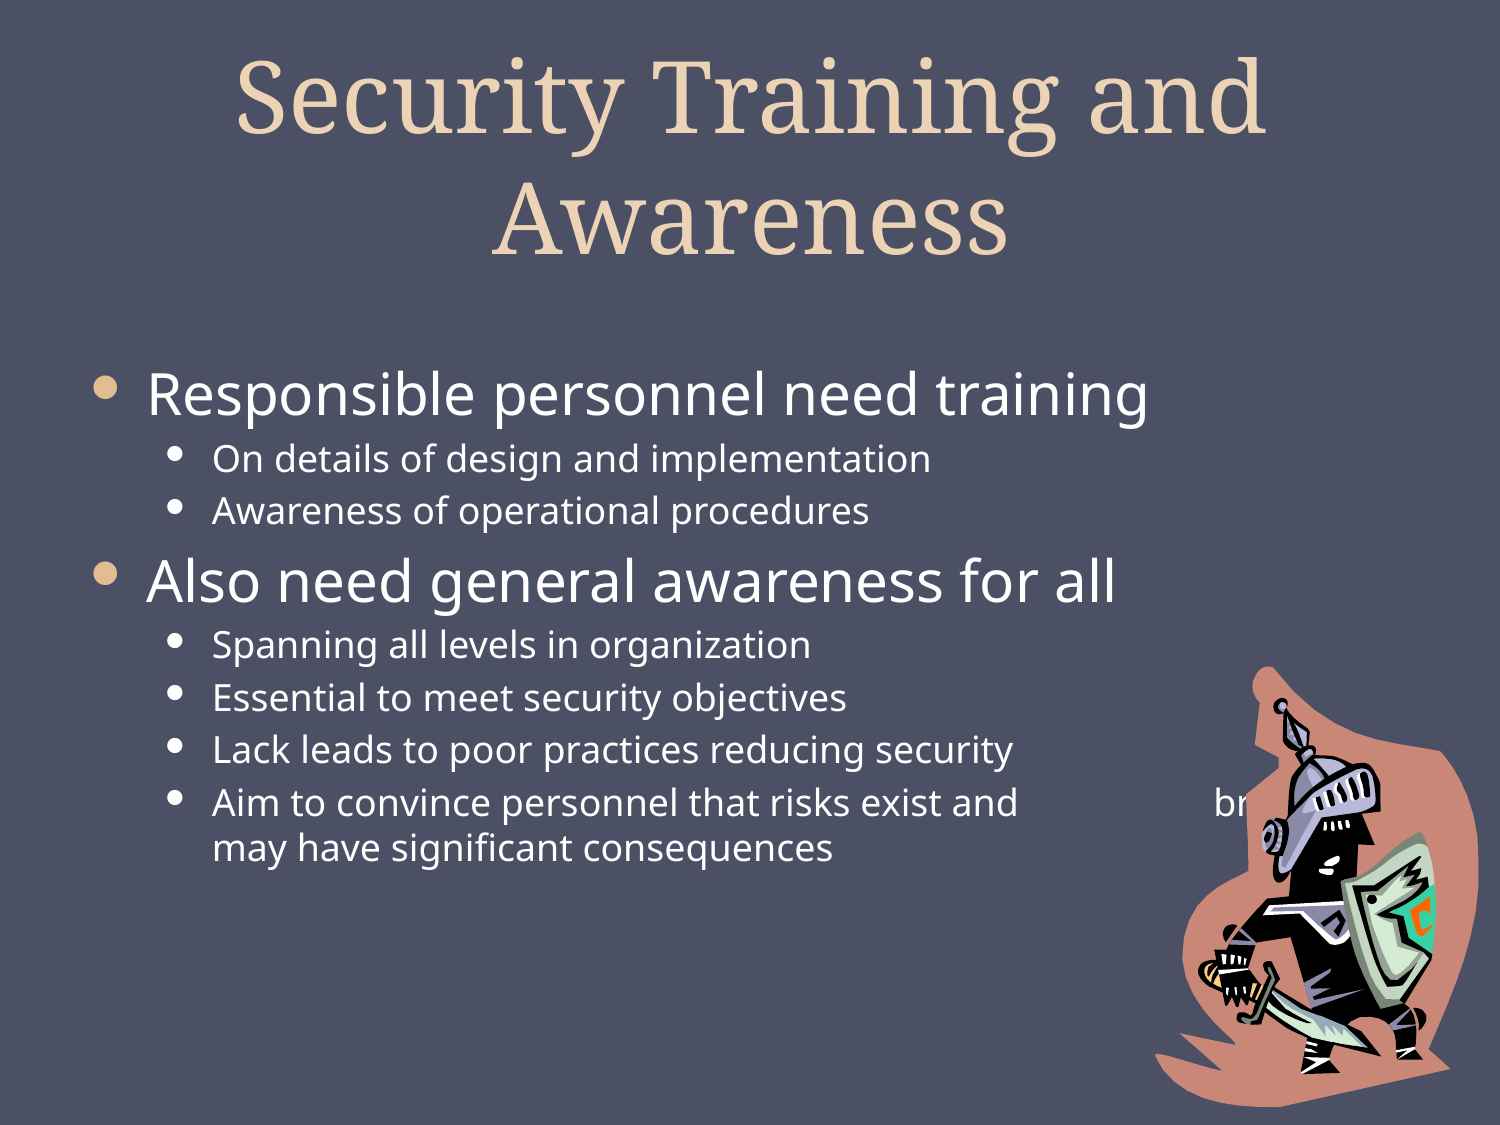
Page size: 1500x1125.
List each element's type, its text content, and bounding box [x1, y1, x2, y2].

picture [1151, 662, 1483, 1112]
list Responsible personnel need training On details of design and implementation Awareness of operational procedures Also need general awareness for all Spanning all levels in organization Essential to meet security objectives Lack leads to poor practices reducing security Aim to convince personnel that risks exist and breaches may have significant consequences [75, 350, 1425, 1125]
title Security Training and Awareness [76, 19, 1427, 282]
